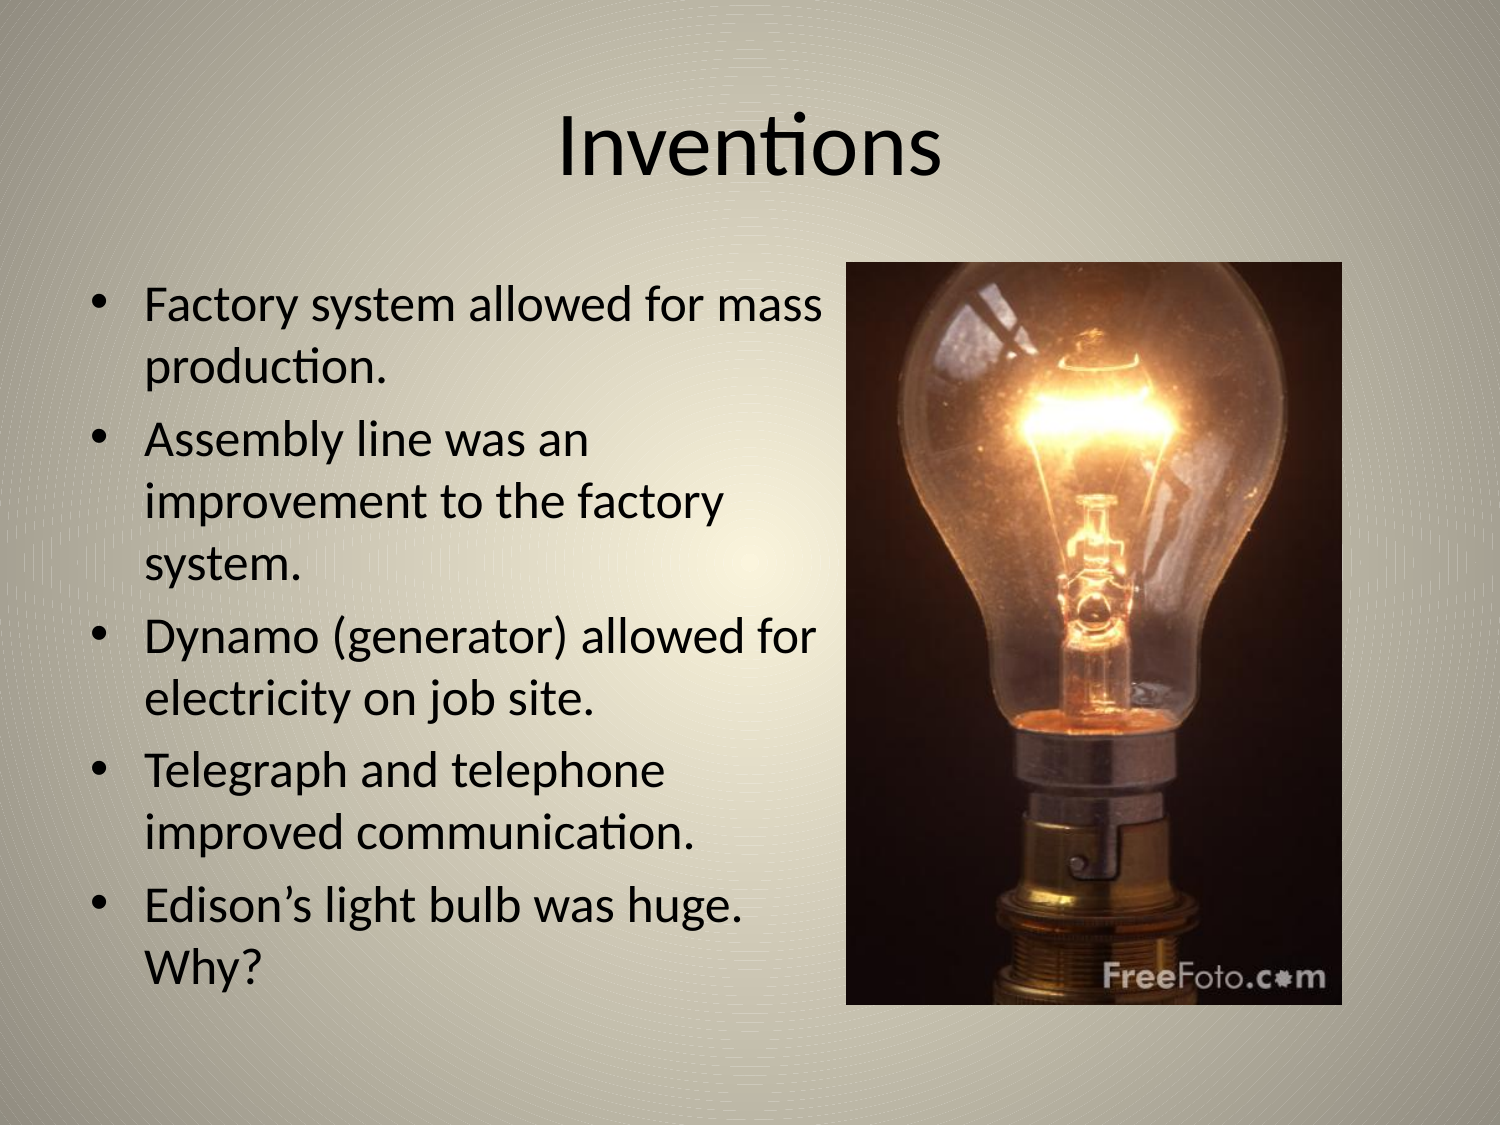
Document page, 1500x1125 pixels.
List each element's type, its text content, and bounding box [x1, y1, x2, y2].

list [845, 261, 1342, 1006]
list Factory system allowed for mass production. Assembly line was an improvement to the factory system. Dynamo (generator) allowed for electricity on job site. Telegraph and telephone improved communication. Edison’s light bulb was huge. Why? [75, 262, 837, 1005]
title Inventions [75, 45, 1425, 233]
